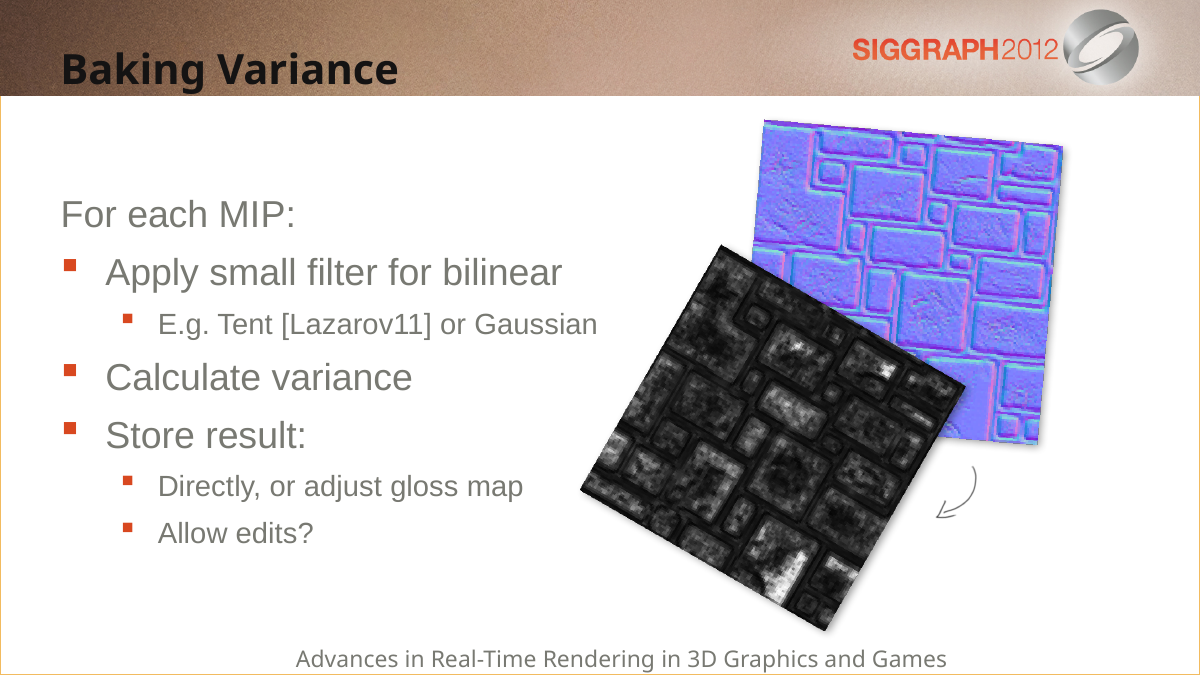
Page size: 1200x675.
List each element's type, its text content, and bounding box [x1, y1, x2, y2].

list For each MIP: Apply small filter for bilinear E.g. Tent [Lazarov11] or Gaussian Calculate variance Store result: Directly, or adjust gloss map Allow edits? [45, 125, 1163, 638]
text_box Baking Variance [48, 37, 1090, 100]
picture [0, 0, 1200, 96]
picture [580, 120, 1063, 631]
